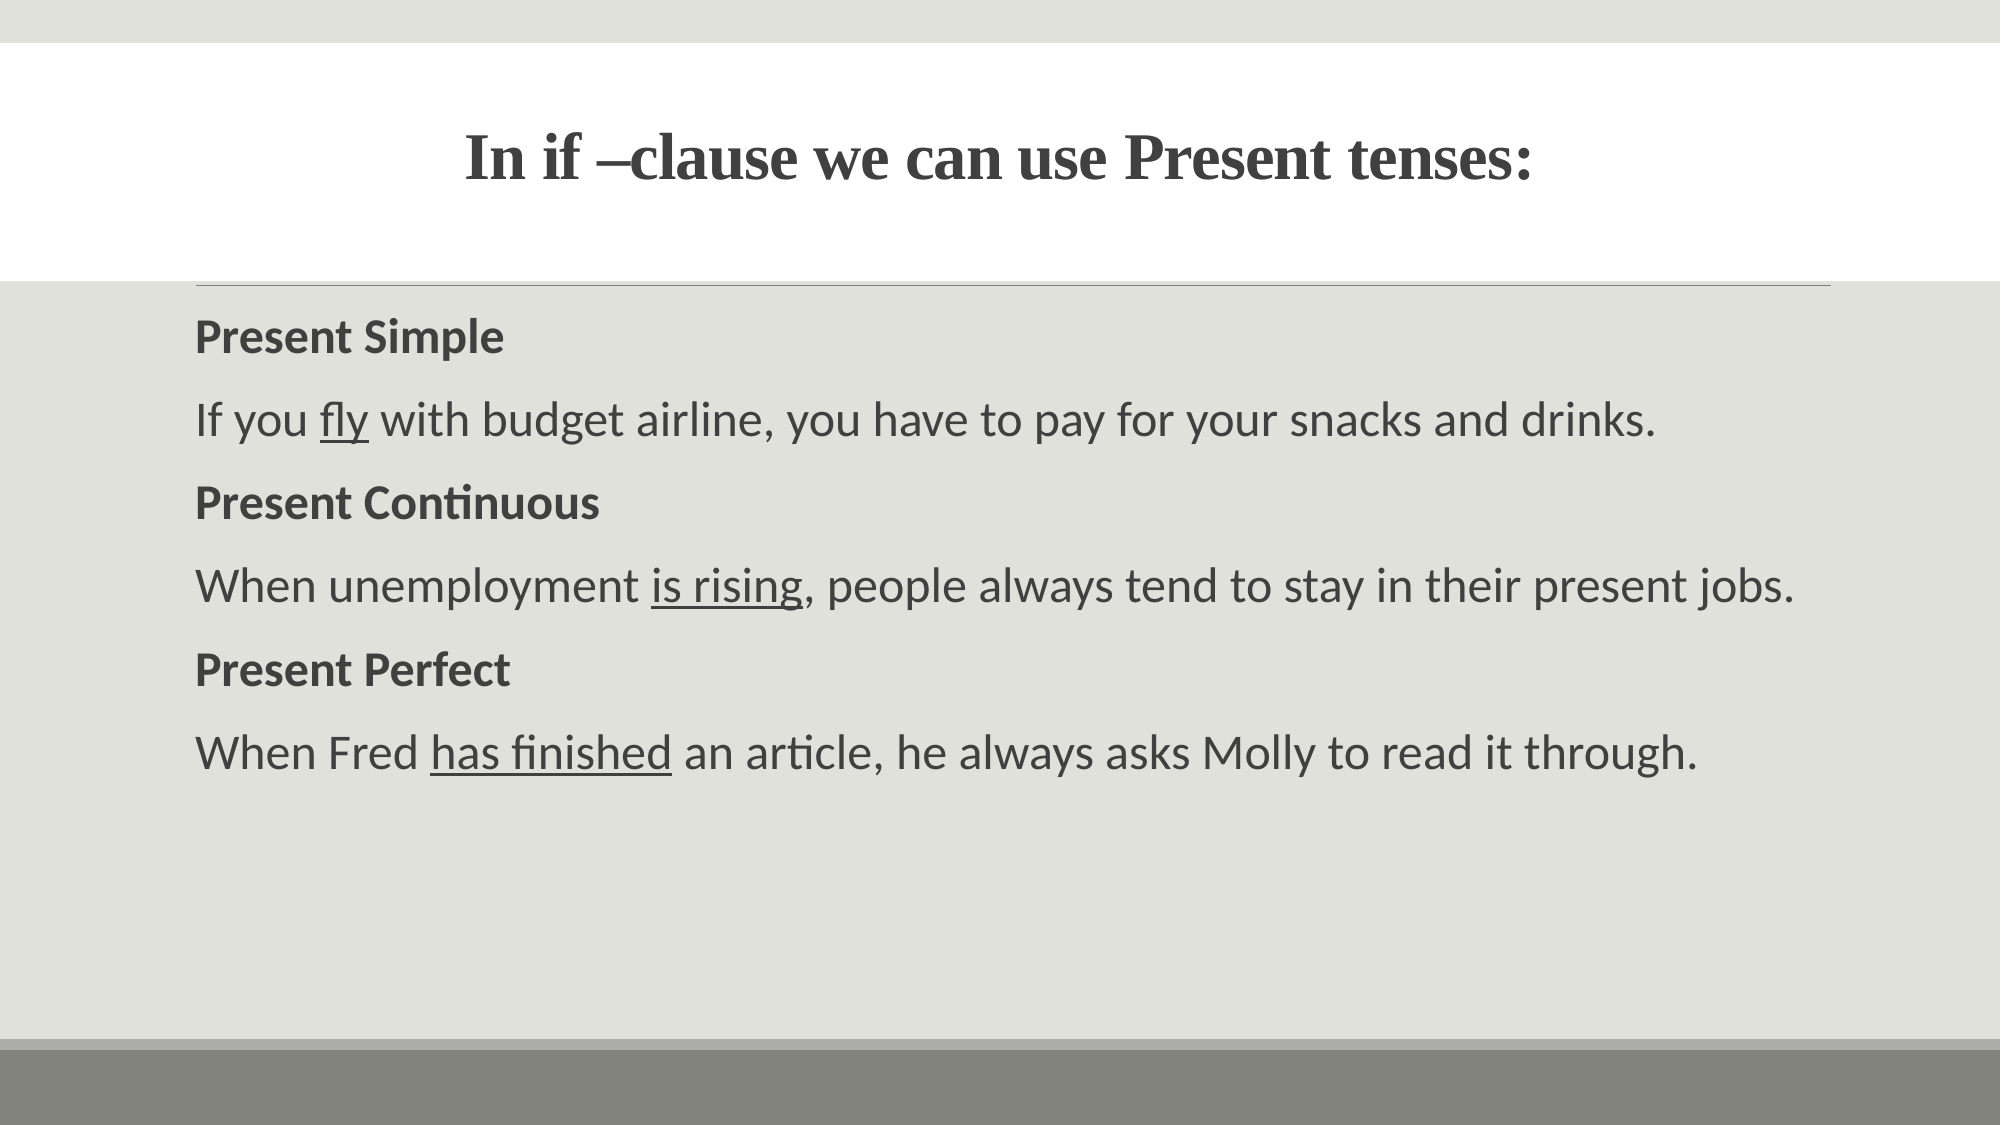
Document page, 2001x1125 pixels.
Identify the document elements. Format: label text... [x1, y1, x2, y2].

list Present Simple If you fly with budget airline, you have to pay for your snacks and drinks. Present Continuous When unemployment is rising, people always tend to stay in their present jobs. Present Perfect When Fred has finished an article, he always asks Molly to read it through. [180, 302, 1830, 963]
title In if –clause we can use Present tenses: [0, 43, 2000, 282]
